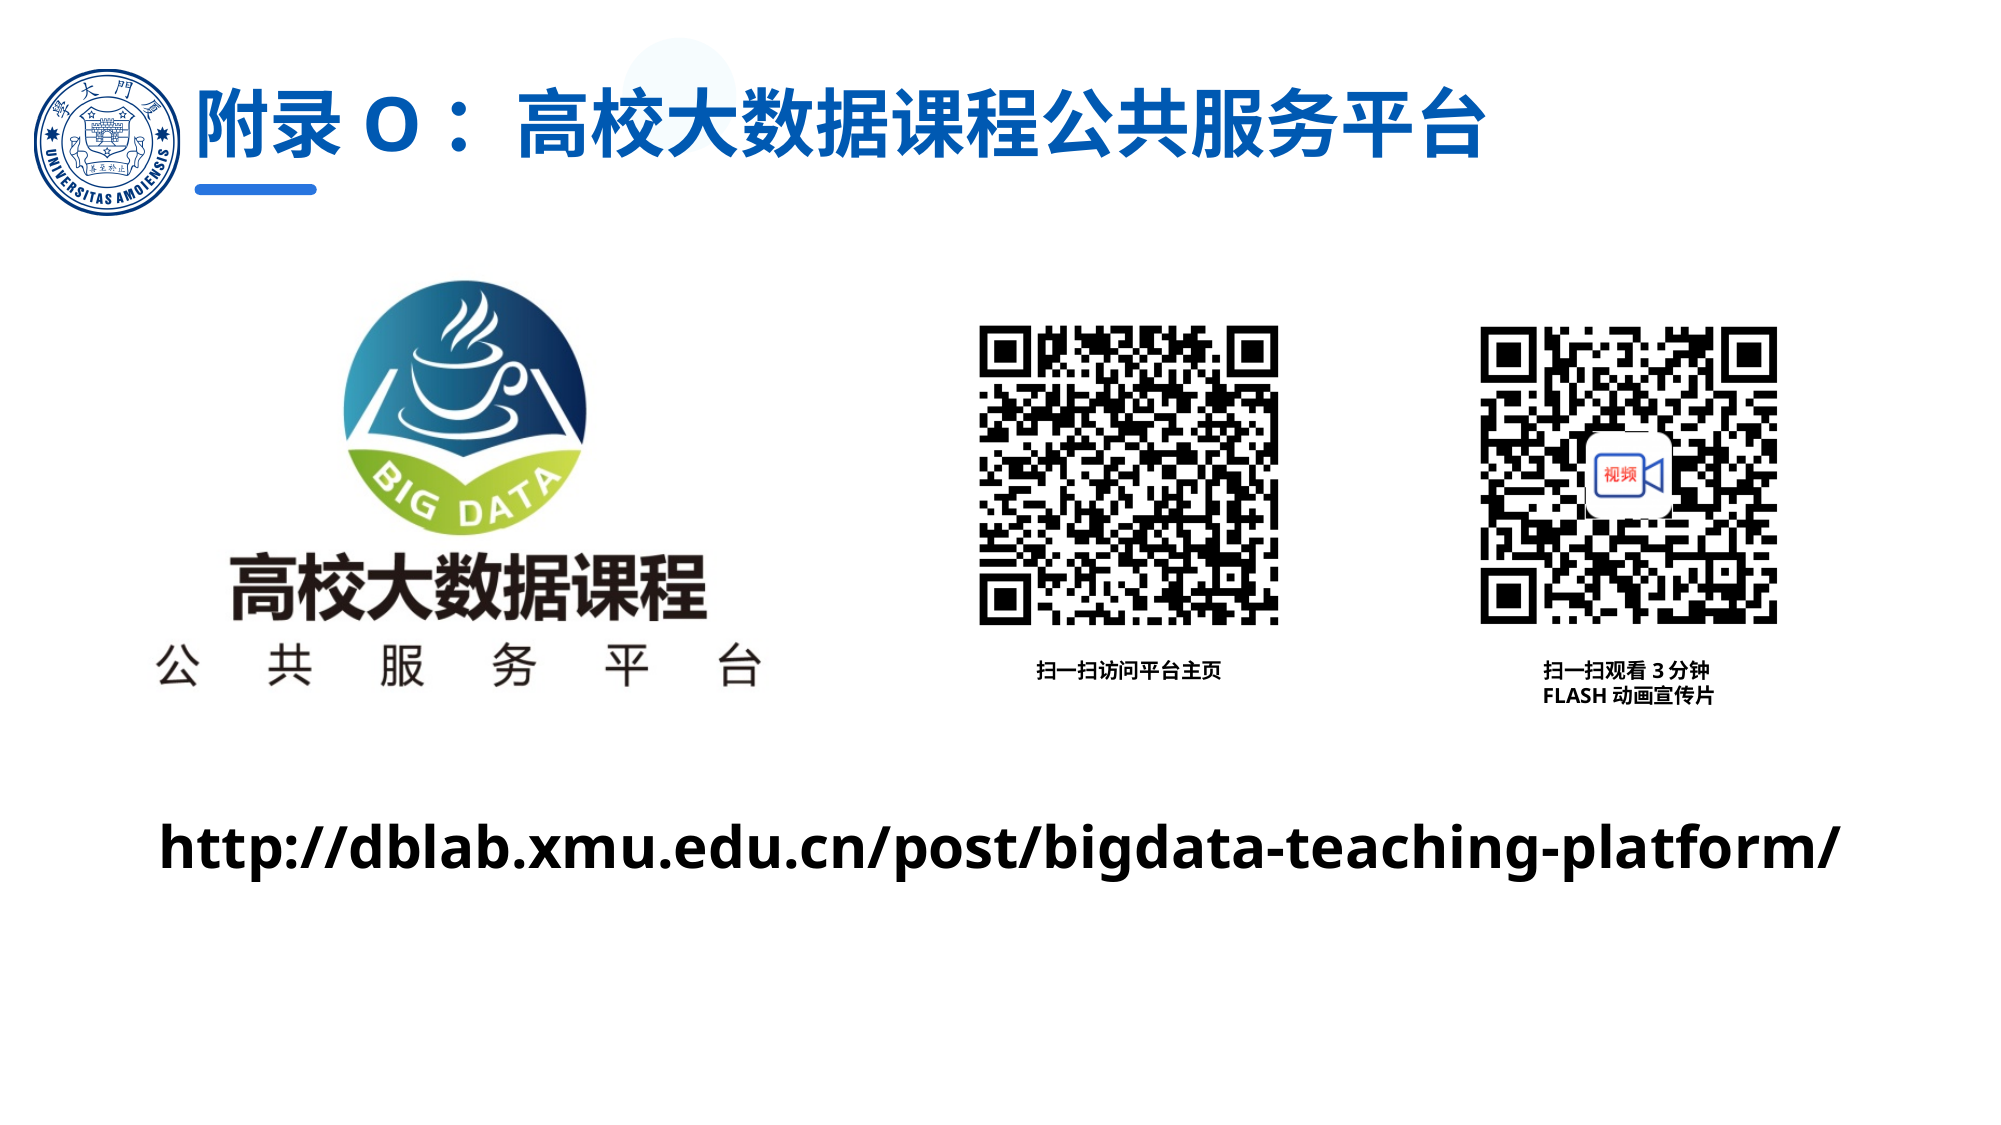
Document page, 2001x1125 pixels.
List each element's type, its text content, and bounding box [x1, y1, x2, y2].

picture [972, 319, 1287, 633]
text_box 扫一扫访问平台主页 [1000, 647, 1258, 691]
picture [78, 246, 831, 735]
picture [33, 68, 181, 217]
picture [1472, 319, 1787, 633]
text_box 扫一扫观看3分钟FLASH动画宣传片 [1500, 647, 1758, 710]
text_box http://dblab.xmu.edu.cn/post/bigdata-teaching-platform/ [118, 803, 1882, 888]
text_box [179, 37, 1900, 196]
